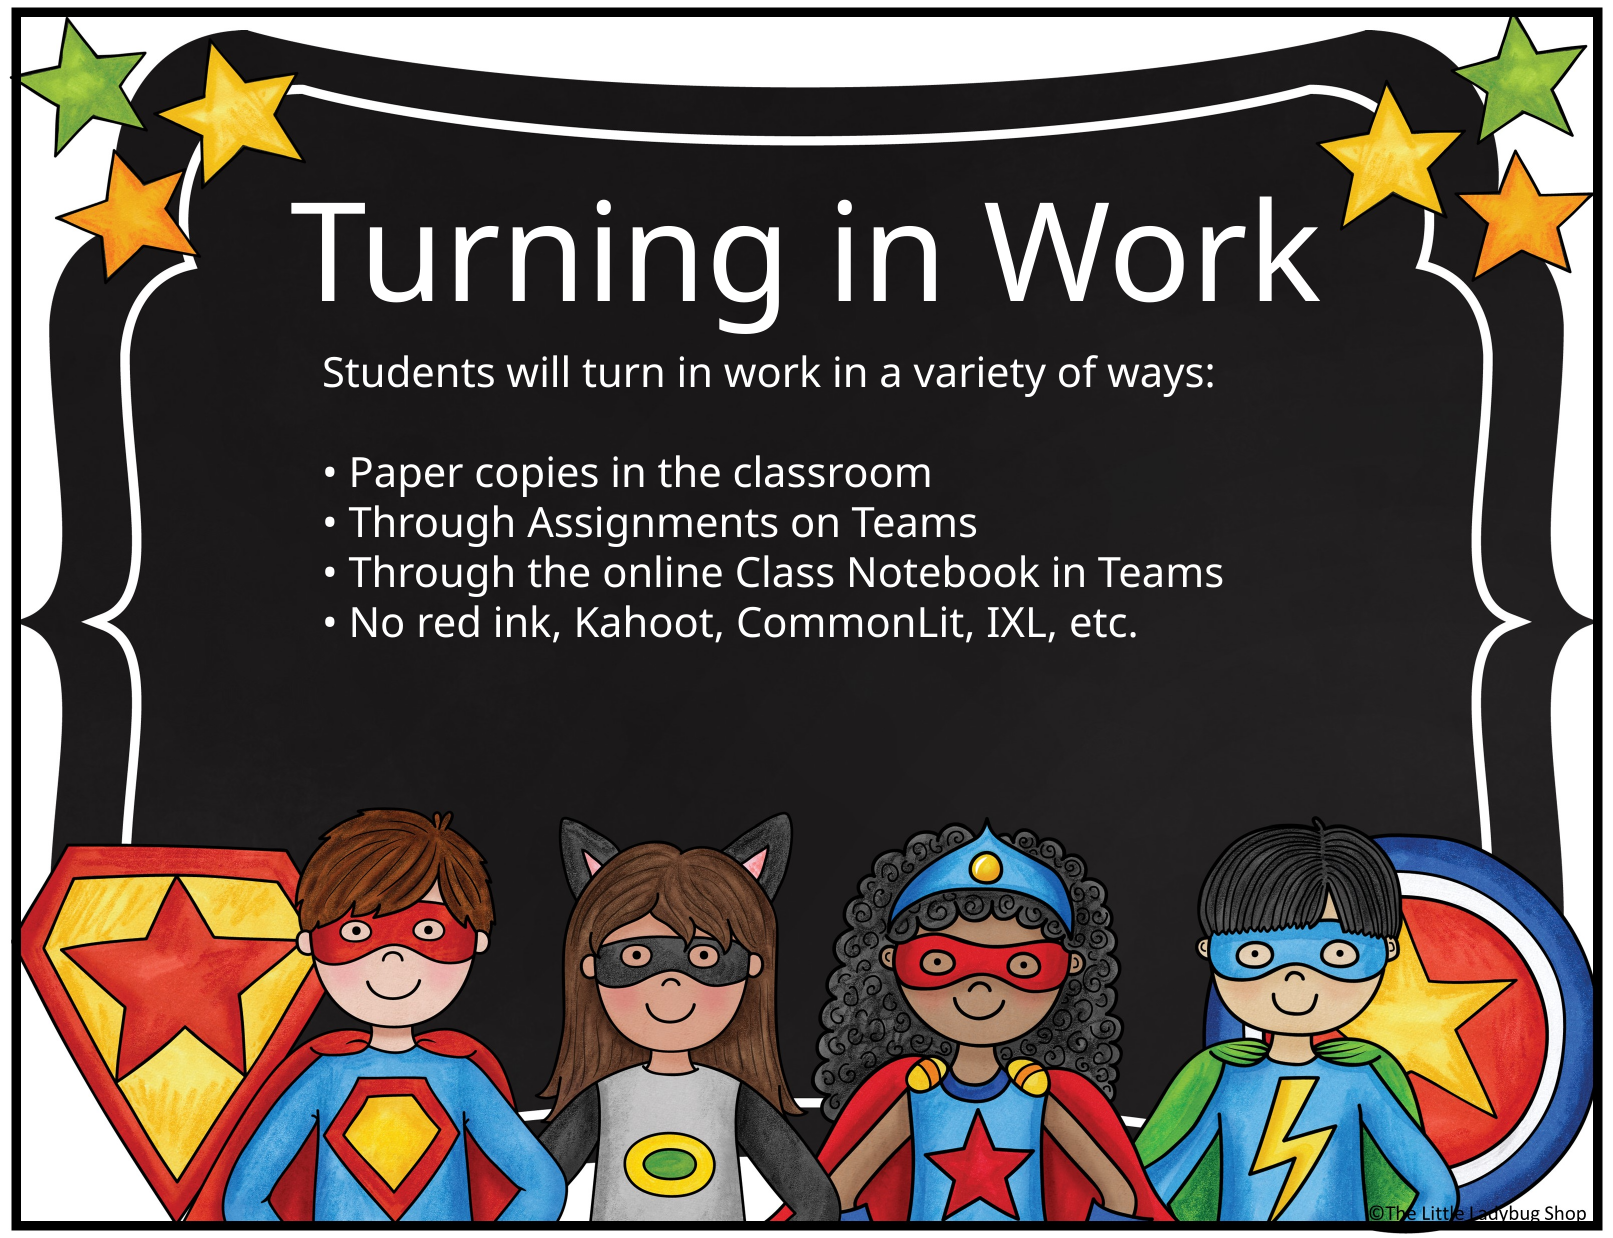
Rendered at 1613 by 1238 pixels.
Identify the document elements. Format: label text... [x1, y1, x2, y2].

picture [0, 0, 1613, 1238]
text_box Students will turn in work in a variety of ways: • Paper copies in the classroom • Through Assignments on Teams • Through the online Class Notebook in Teams • No red ink, Kahoot, CommonLit, IXL, etc. [307, 337, 1415, 654]
text_box Turning in Work [266, 156, 1346, 336]
